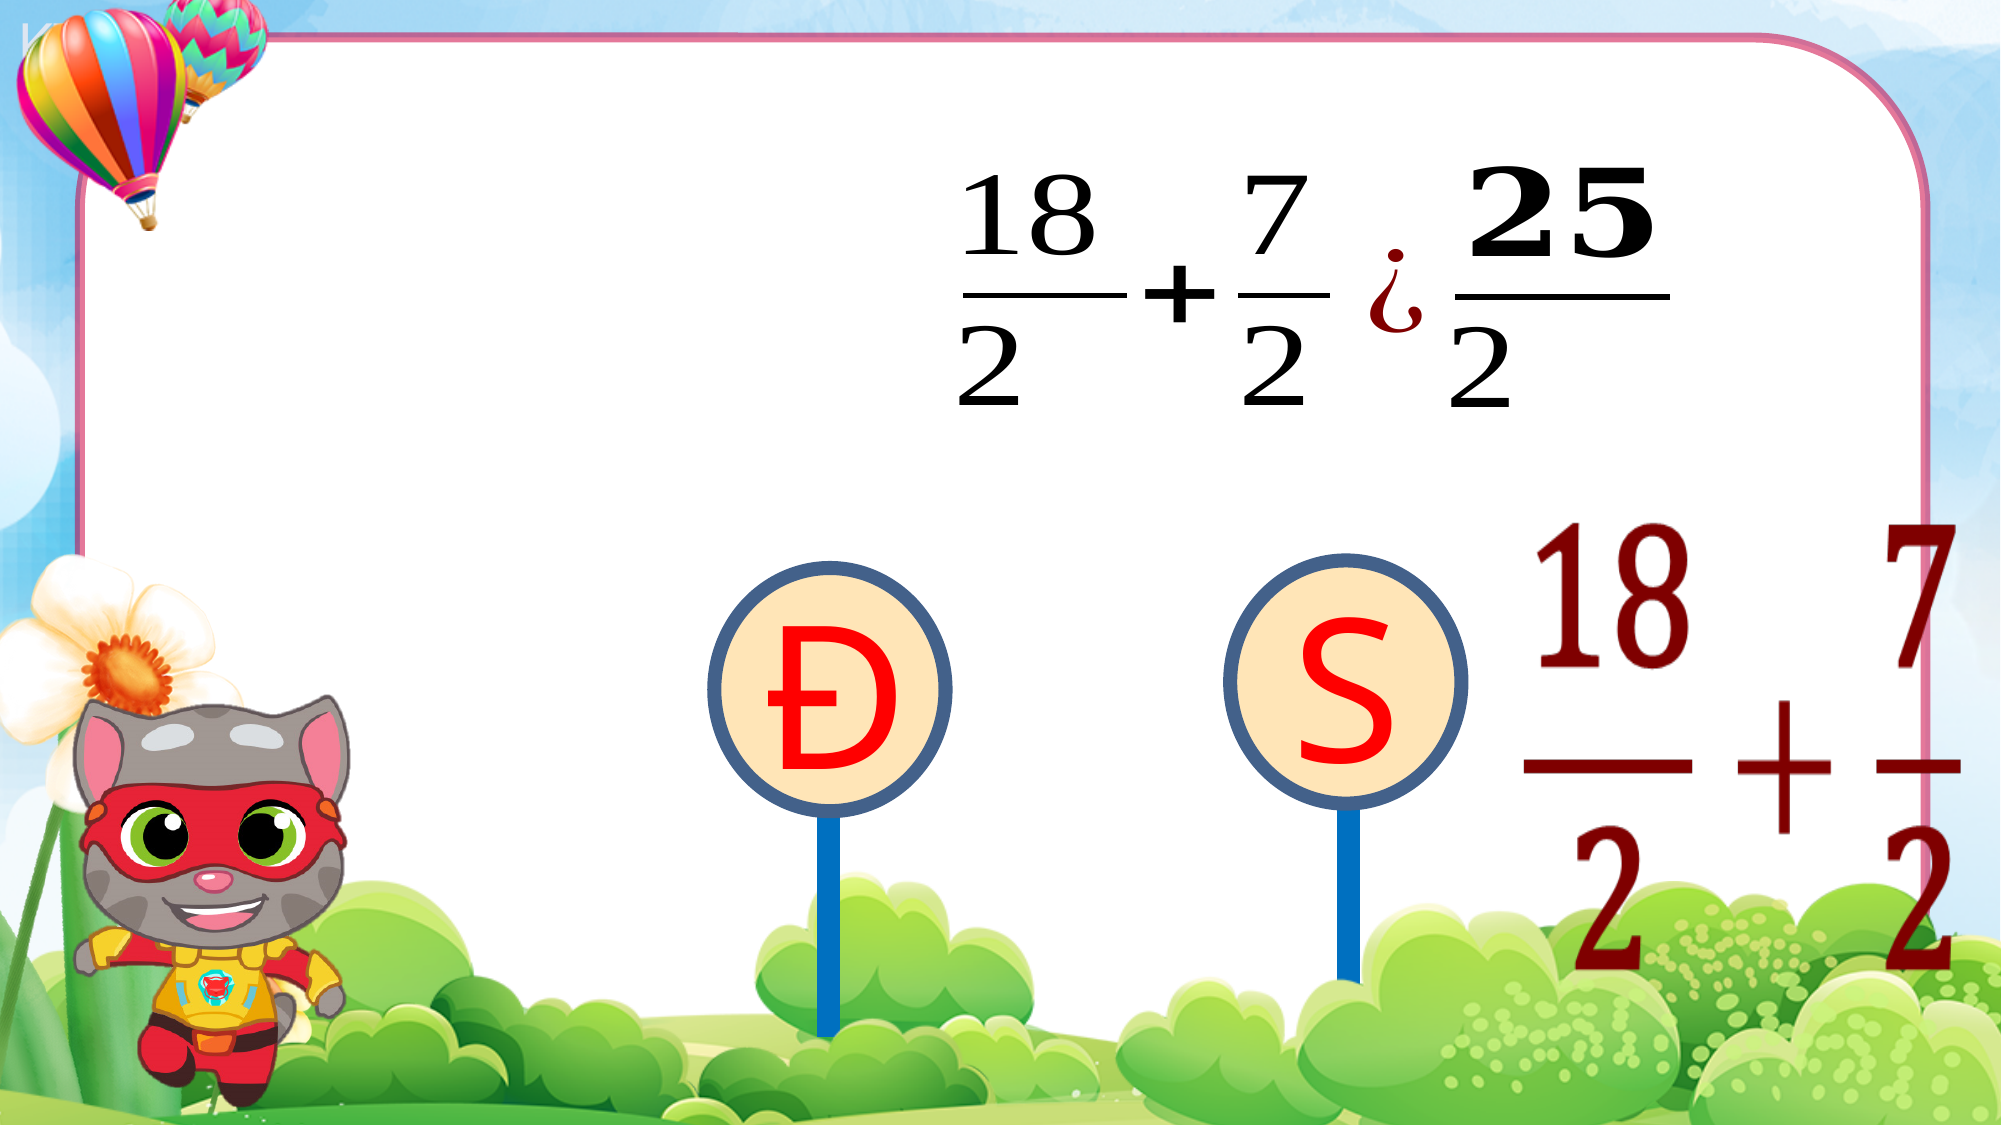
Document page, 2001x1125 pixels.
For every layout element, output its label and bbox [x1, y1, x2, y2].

text_box [78, 36, 1927, 831]
picture [0, 0, 2001, 1125]
text_box [1230, 560, 1462, 881]
text_box [714, 567, 946, 881]
